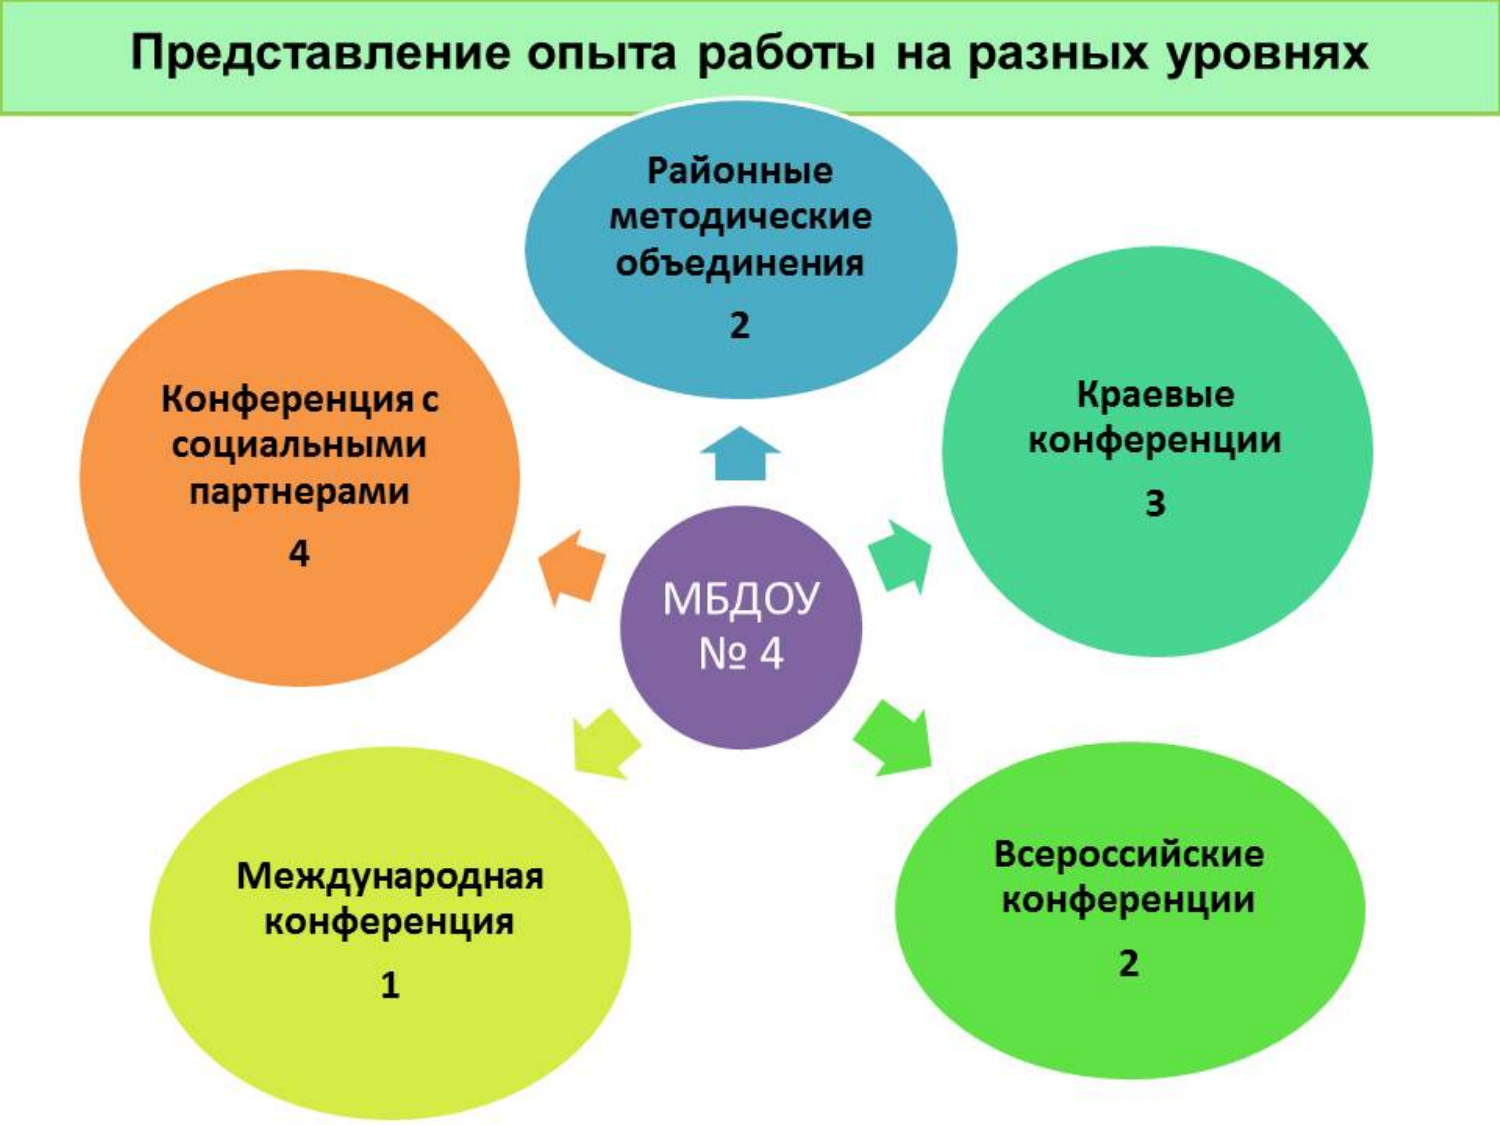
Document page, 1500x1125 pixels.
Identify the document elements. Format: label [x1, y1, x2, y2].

list [0, 0, 1500, 1125]
